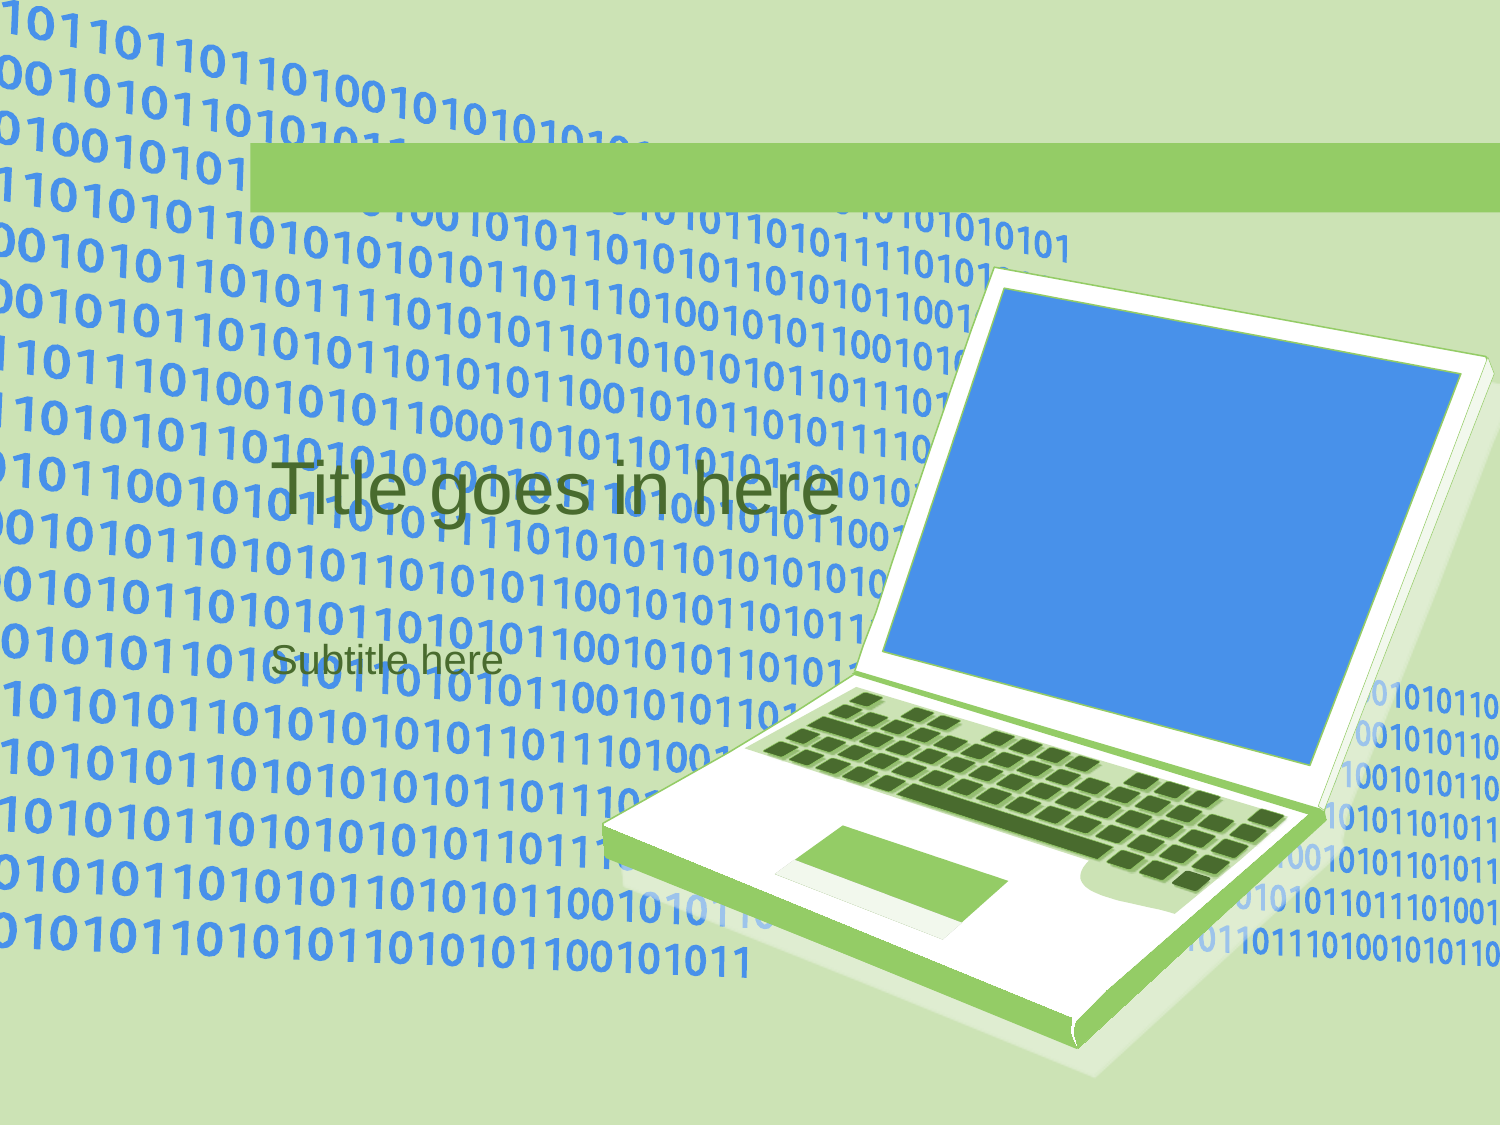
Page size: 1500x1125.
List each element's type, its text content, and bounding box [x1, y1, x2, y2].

title Title goes in here [254, 350, 958, 620]
subtitle Subtitle here [254, 625, 650, 798]
